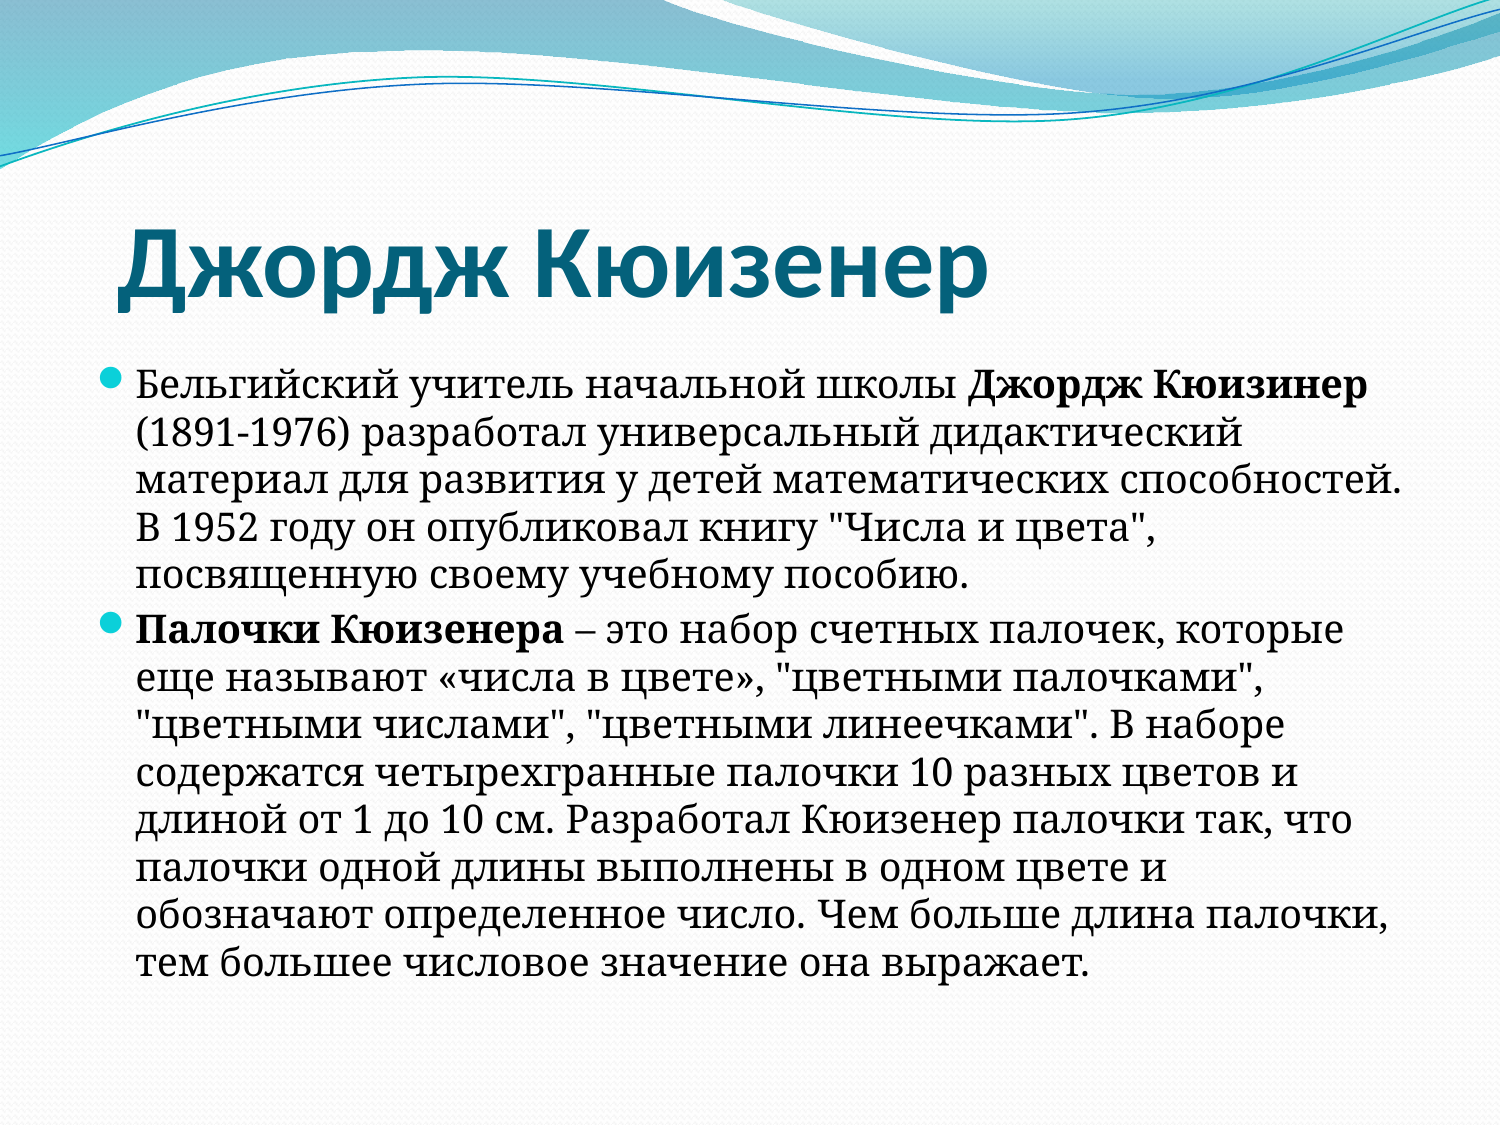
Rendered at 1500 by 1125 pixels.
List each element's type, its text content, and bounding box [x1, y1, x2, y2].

title Джордж Кюизенер [93, 70, 1425, 319]
list Бельгийский учитель начальной школы Джордж Кюизинер (1891-1976) разработал универсальный дидактический материал для развития у детей математических способностей. В 1952 году он опубликовал книгу "Числа и цвета", посвященную своему учебному пособию. Палочки Кюизенера – это набор счетных палочек, которые еще называют «числа в цвете», "цветными палочками", "цветными числами", "цветными линеечками". В наборе содержатся четырехгранные палочки 10 разных цветов и длиной от 1 до 10 см. Разработал Кюизенер палочки так, что палочки одной длины выполнены в одном цвете и обозначают определенное число. Чем больше длина палочки, тем большее числовое значение она выражает. [82, 351, 1425, 1005]
